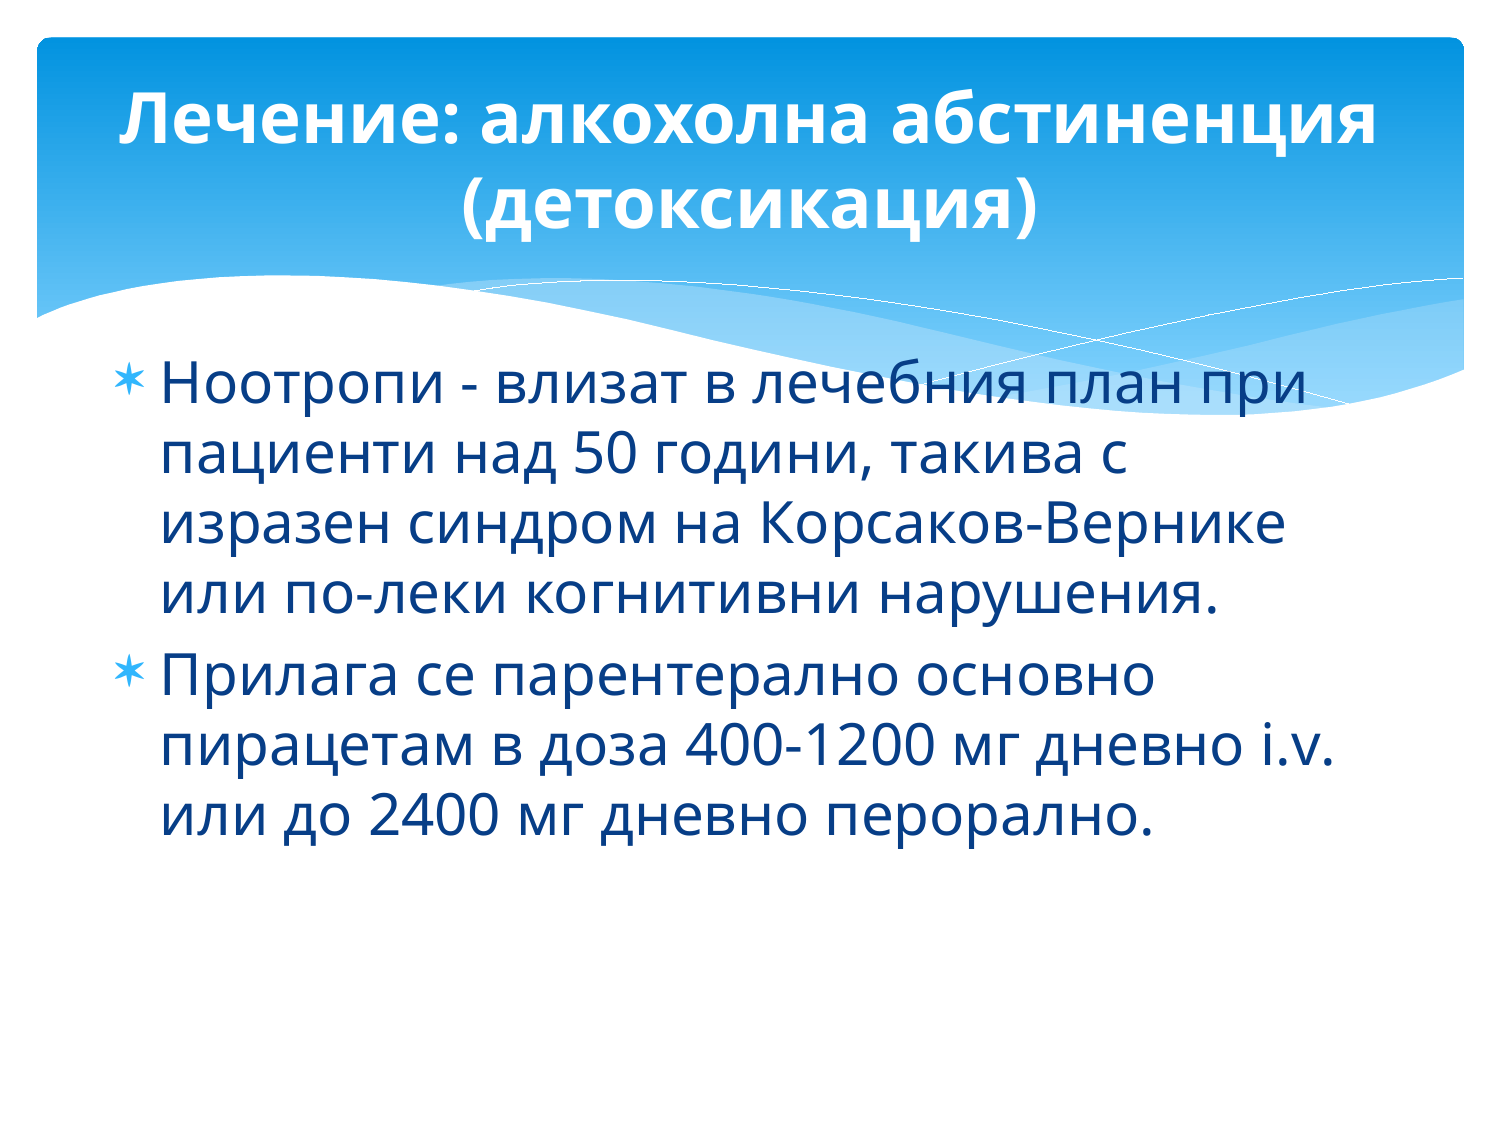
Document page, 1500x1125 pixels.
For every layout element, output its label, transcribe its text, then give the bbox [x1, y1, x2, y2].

list Ноотропи - влизат в лечебния план при пациенти над 50 години, такива с изразен синдром на Корсаков-Вернике или по-леки когнитивни нарушения. Прилага се парентерално основно пирацетам в доза 400-1200 мг дневно i.v. или до 2400 мг дневно перорално. [100, 338, 1376, 1013]
title Лечение: алкохолна абстиненция (детоксикация) [75, 55, 1425, 261]
